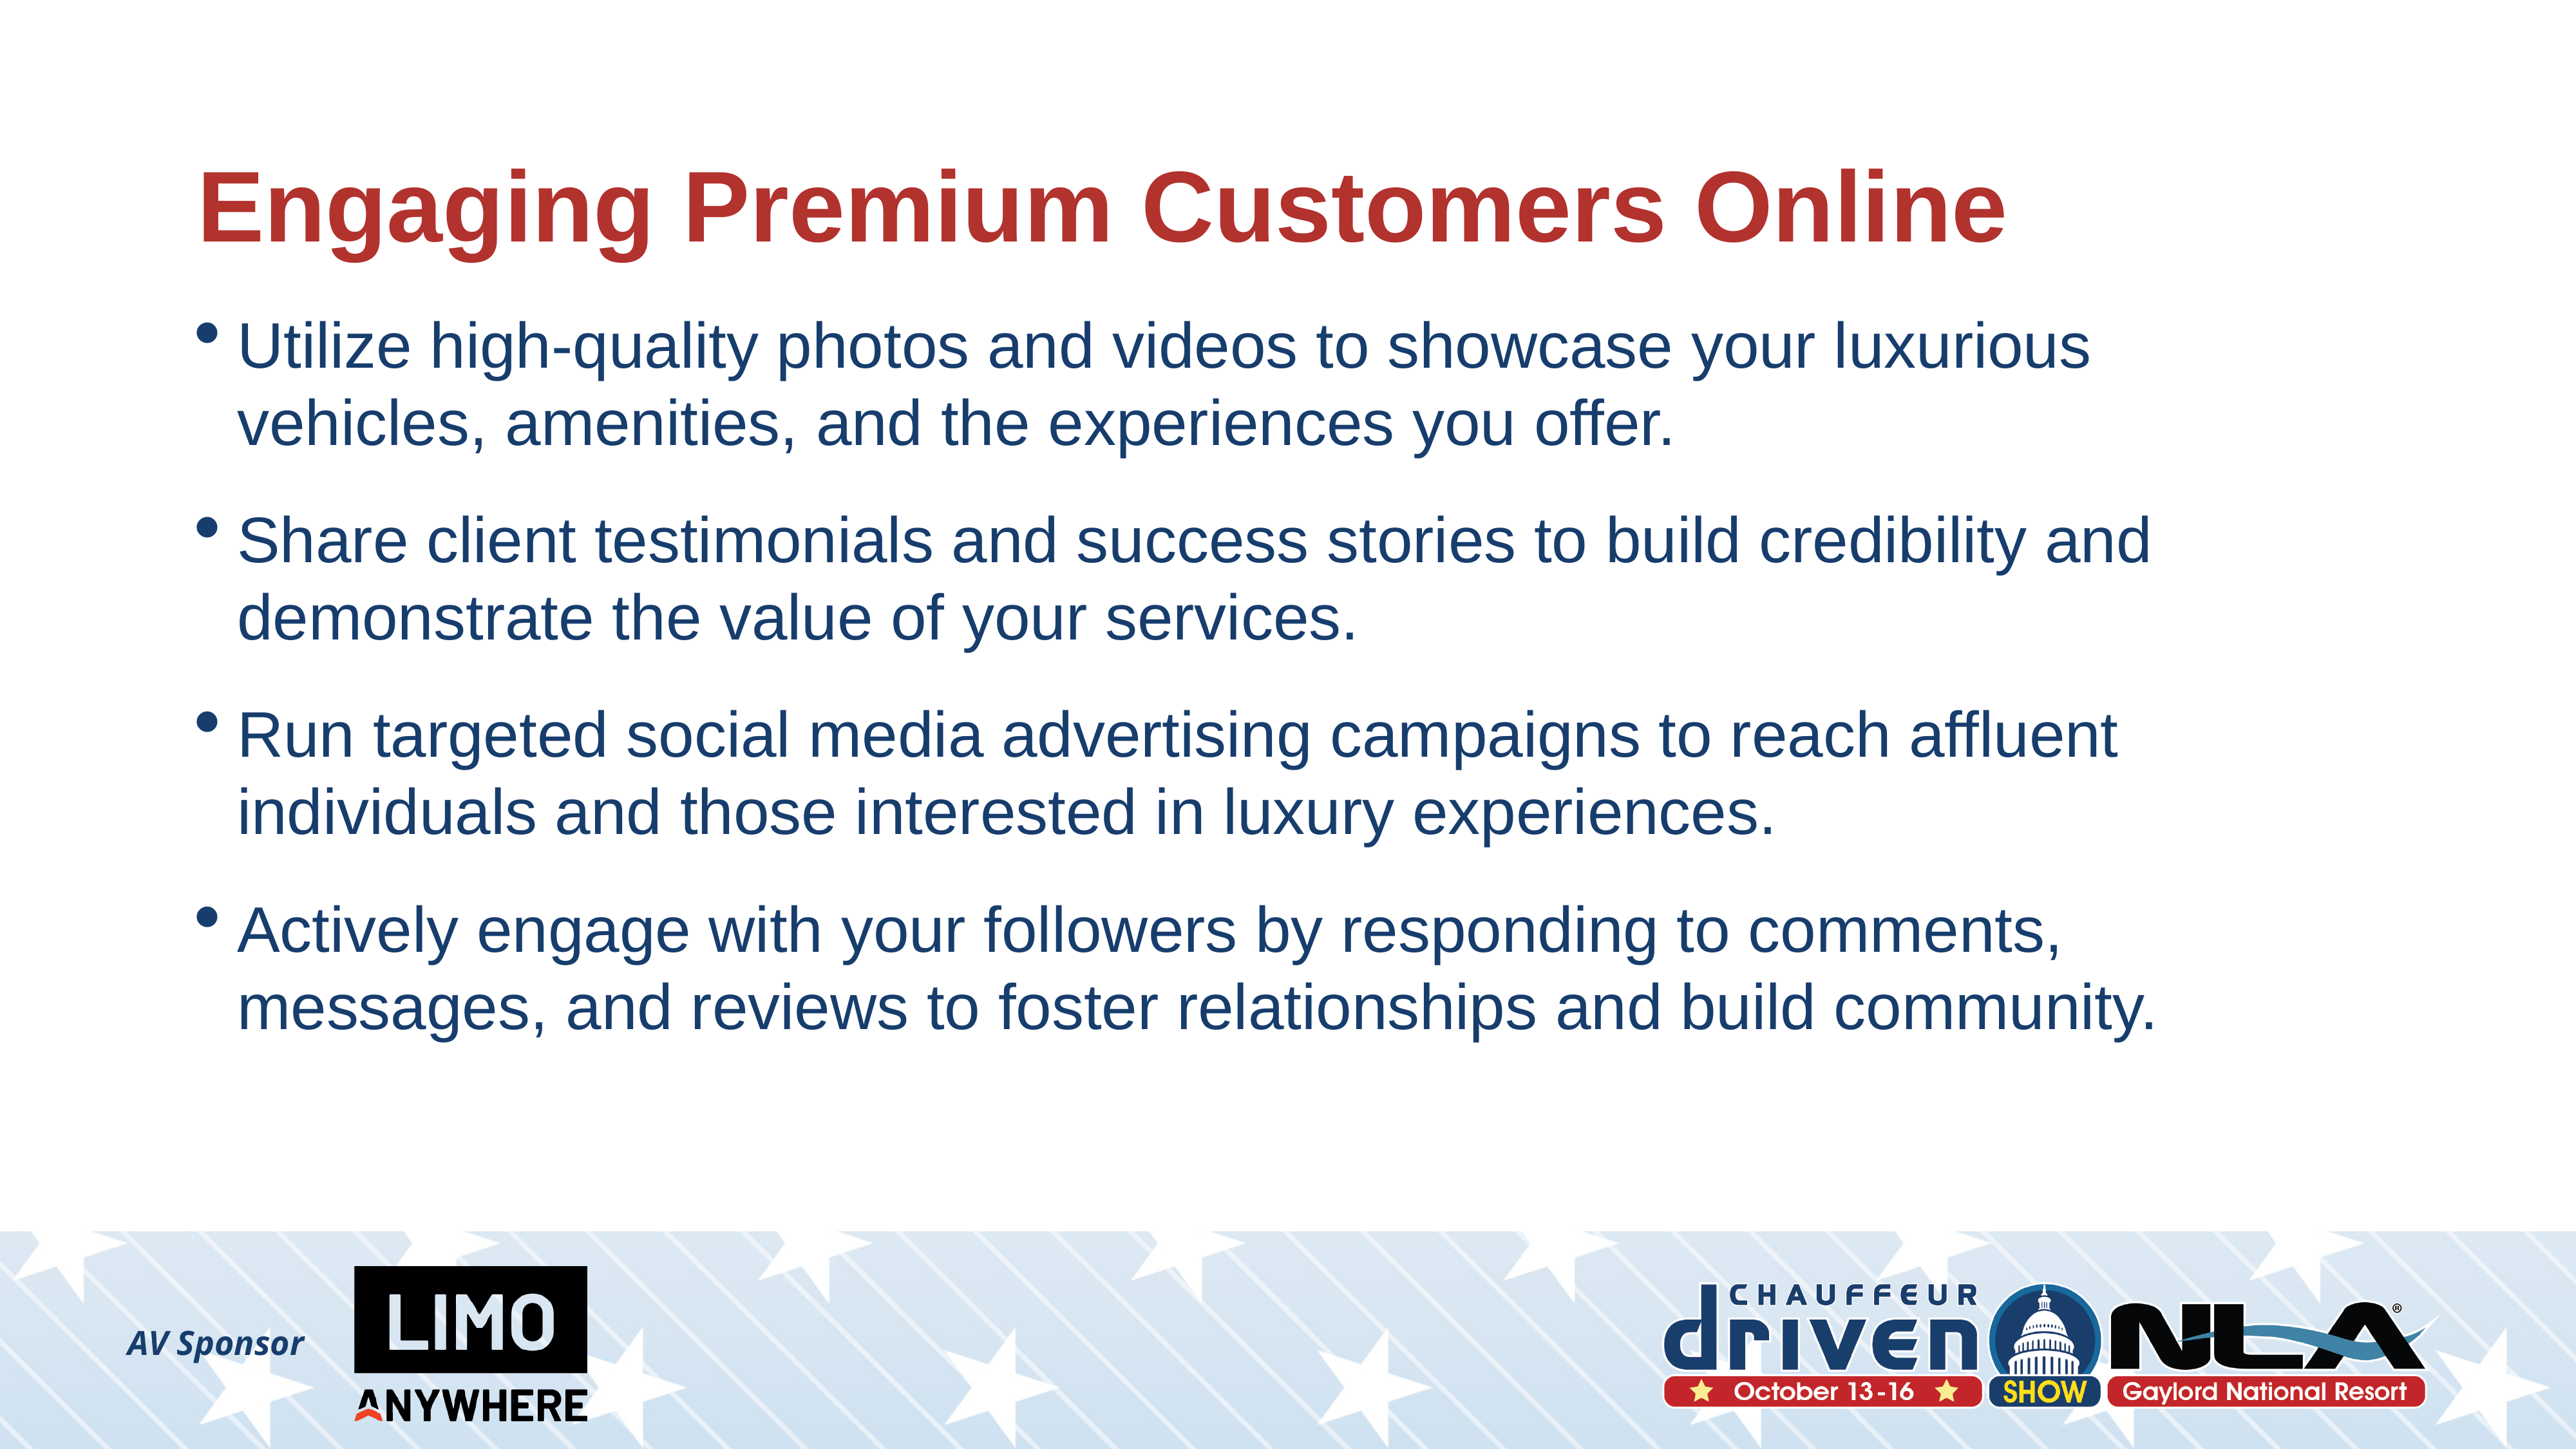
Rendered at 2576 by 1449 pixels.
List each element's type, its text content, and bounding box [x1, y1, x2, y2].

text_box Utilize high-quality photos and videos to showcase your luxurious vehicles, amenities, and the experiences you offer. Share client testimonials and success stories to build credibility and demonstrate the value of your services. Run targeted social media advertising campaigns to reach affluent individuals and those interested in luxury experiences. Actively engage with your followers by responding to comments, messages, and reviews to foster relationships and build community. [184, 298, 2318, 1047]
picture [0, 1231, 2576, 1449]
text_box Engaging Premium Customers Online [192, 136, 2264, 267]
